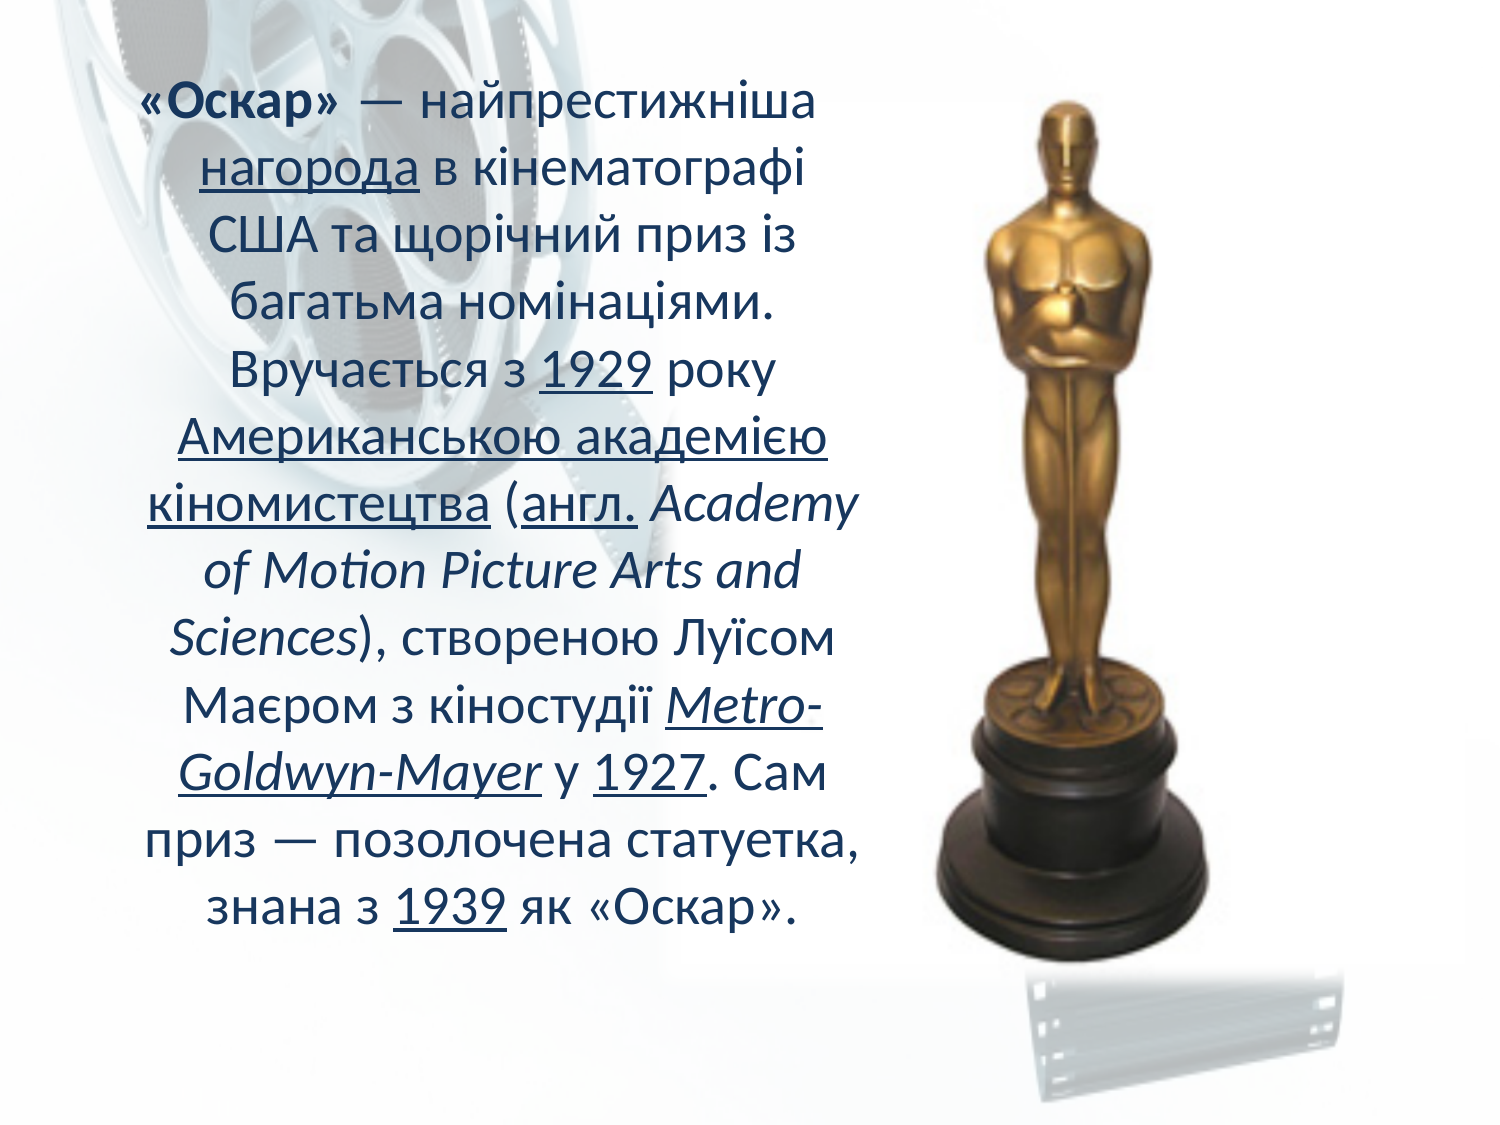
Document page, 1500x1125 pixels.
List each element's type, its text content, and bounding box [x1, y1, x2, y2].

picture [645, 66, 1500, 1000]
list «Оскар» — найпрестижніша нагорода в кінематографі США та щорічний приз із багатьма номінаціями. Вручається з 1929 року Американською академією кіномистецтва (англ. Academy of Motion Picture Arts and Sciences), створеною Луїсом Маєром з кіностудії Metro-Goldwyn-Mayer у 1927. Сам приз — позолочена статуетка, знана з 1939 як «Оскар». [74, 54, 881, 1006]
